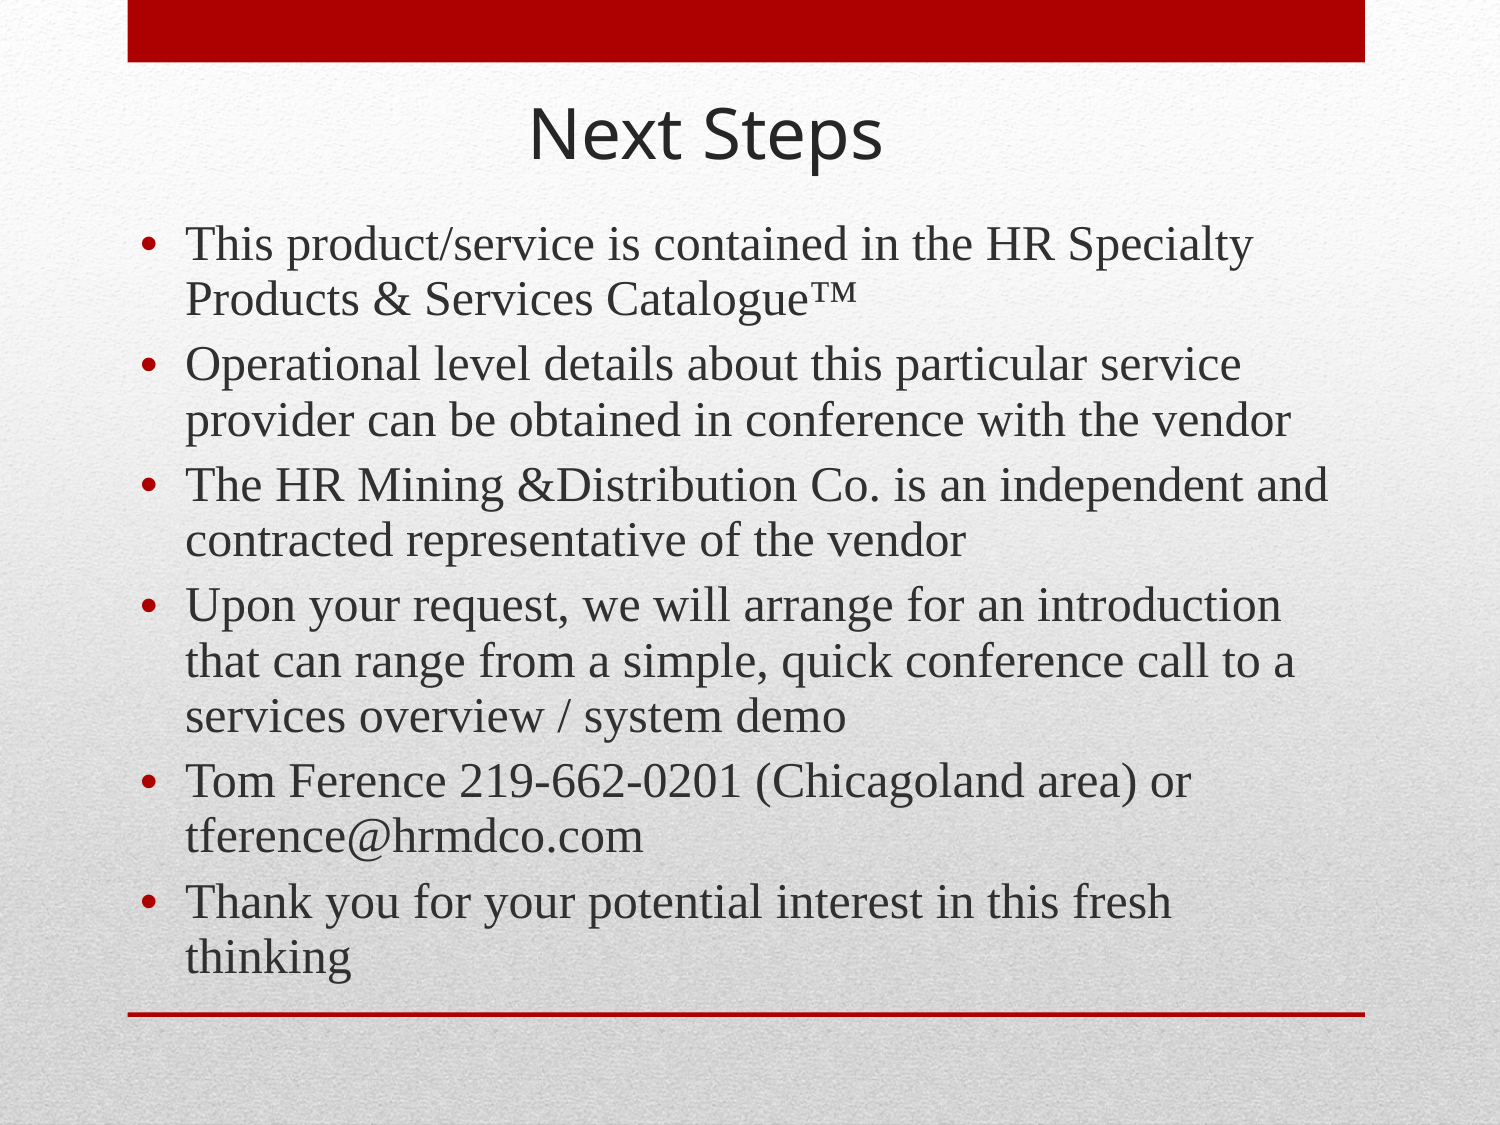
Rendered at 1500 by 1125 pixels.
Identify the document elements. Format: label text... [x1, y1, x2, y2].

list This product/service is contained in the HR Specialty Products & Services Catalogue™ Operational level details about this particular service provider can be obtained in conference with the vendor The HR Mining &Distribution Co. is an independent and contracted representative of the vendor Upon your request, we will arrange for an introduction that can range from a simple, quick conference call to a services overview / system demo Tom Ference 219-662-0201 (Chicagoland area) or tference@hrmdco.com Thank you for your potential interest in this fresh thinking [125, 200, 1363, 1000]
title Next Steps [150, 75, 1263, 188]
